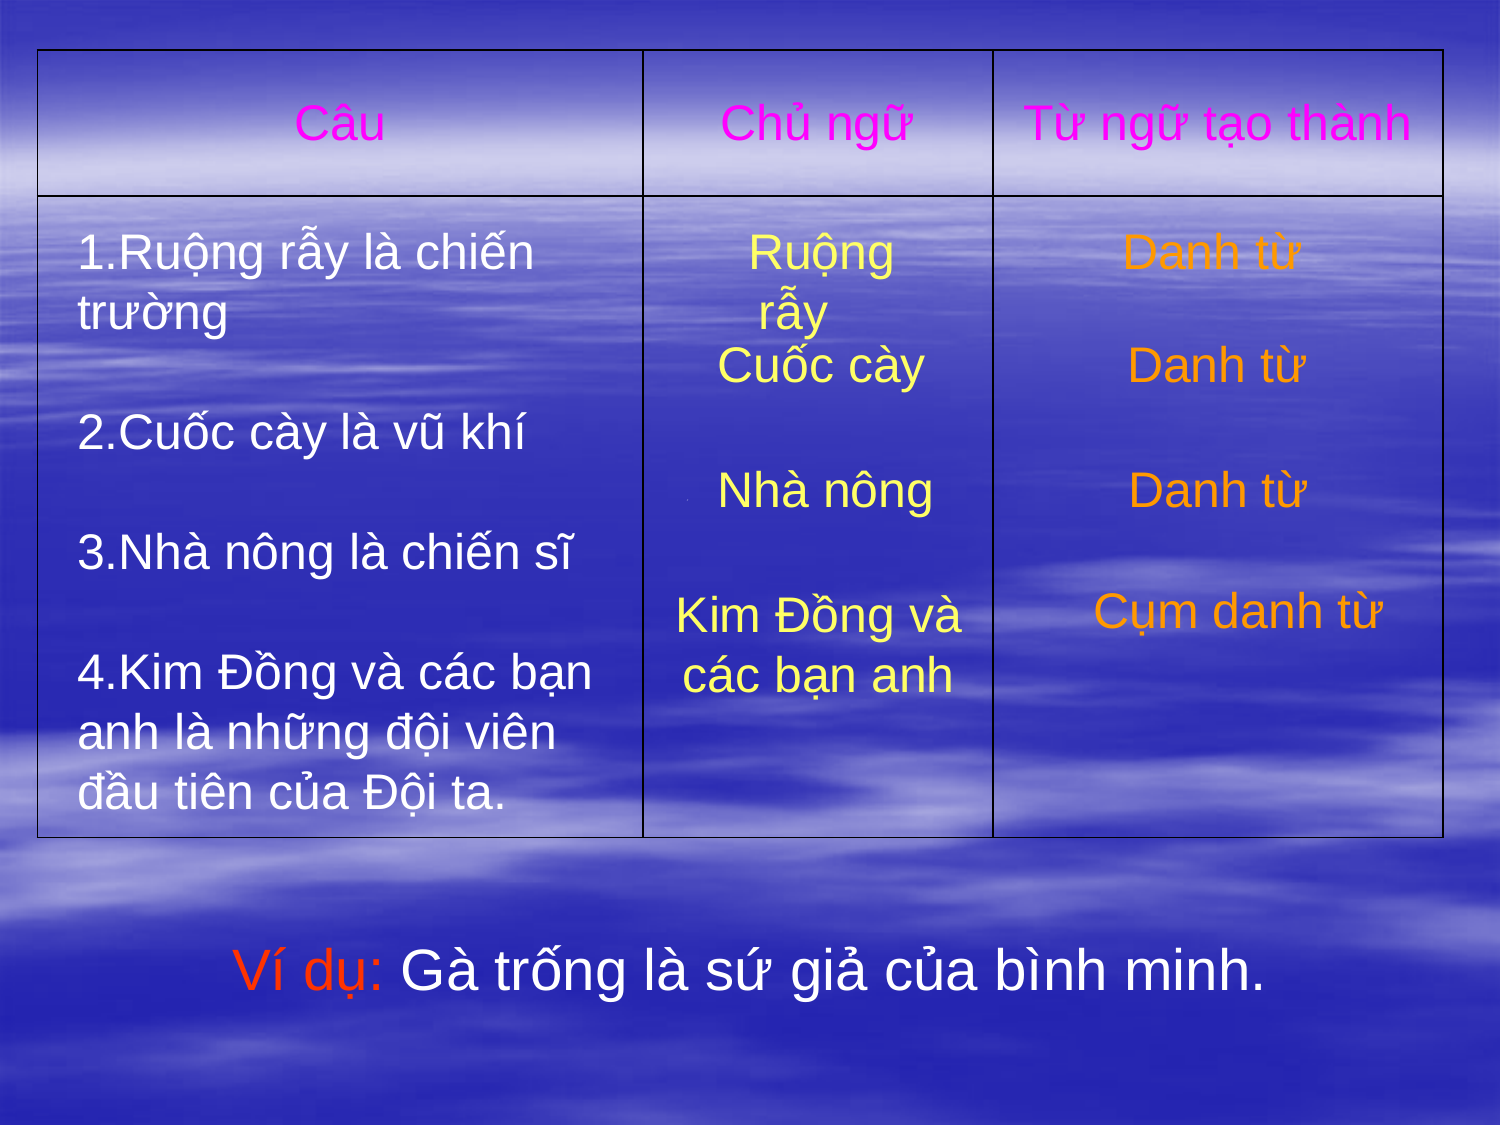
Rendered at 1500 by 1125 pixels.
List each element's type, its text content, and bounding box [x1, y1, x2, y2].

text_box Cụm danh từ [1062, 562, 1413, 648]
text_box Danh từ [1099, 449, 1400, 525]
text_box 1.Ruộng rẫy là chiến trường 2.Cuốc cày là vũ khí 3.Nhà nông là chiến sĩ 4.Kim Đồng và các bạn anh là những đội viên đầu tiên của Đội ta. [62, 212, 663, 958]
text_box Ruộng rẫy [663, 212, 950, 348]
text_box Danh từ [1087, 212, 1338, 288]
text_box Ví dụ: Gà trống là sứ giả của bình minh. [50, 924, 1450, 1010]
table_cell [663, 348, 992, 837]
text_box Nhà nông [675, 449, 1013, 525]
table_cell [644, 197, 992, 324]
table_cell [994, 197, 1442, 837]
table_cell [38, 197, 642, 837]
text_box Kim Đồng và các bạn anh [663, 575, 988, 700]
text_box Danh từ [1112, 324, 1400, 400]
table_header Câu [38, 51, 642, 195]
text_box Cuốc cày [675, 324, 1013, 400]
table_header Từ ngữ tạo thành [994, 51, 1442, 195]
table_header Chủ ngữ [644, 51, 992, 195]
